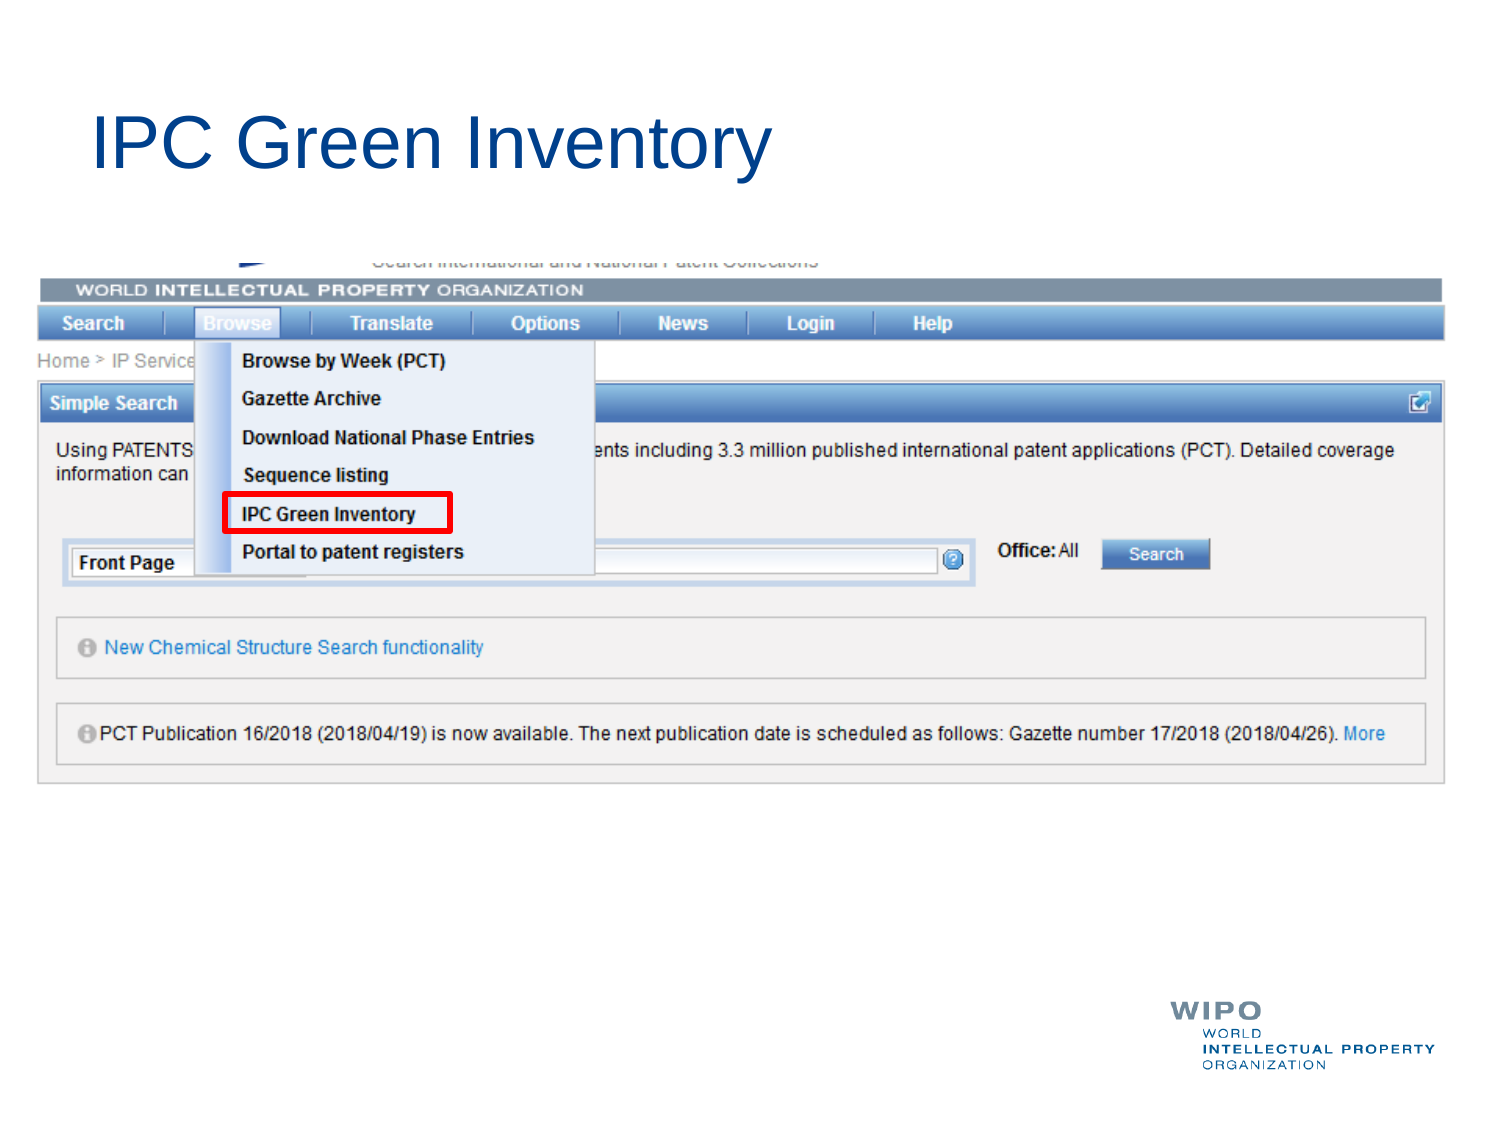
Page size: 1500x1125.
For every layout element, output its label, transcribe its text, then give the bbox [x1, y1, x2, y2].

picture [0, 0, 1500, 1125]
title IPC Green Inventory [75, 45, 1425, 233]
